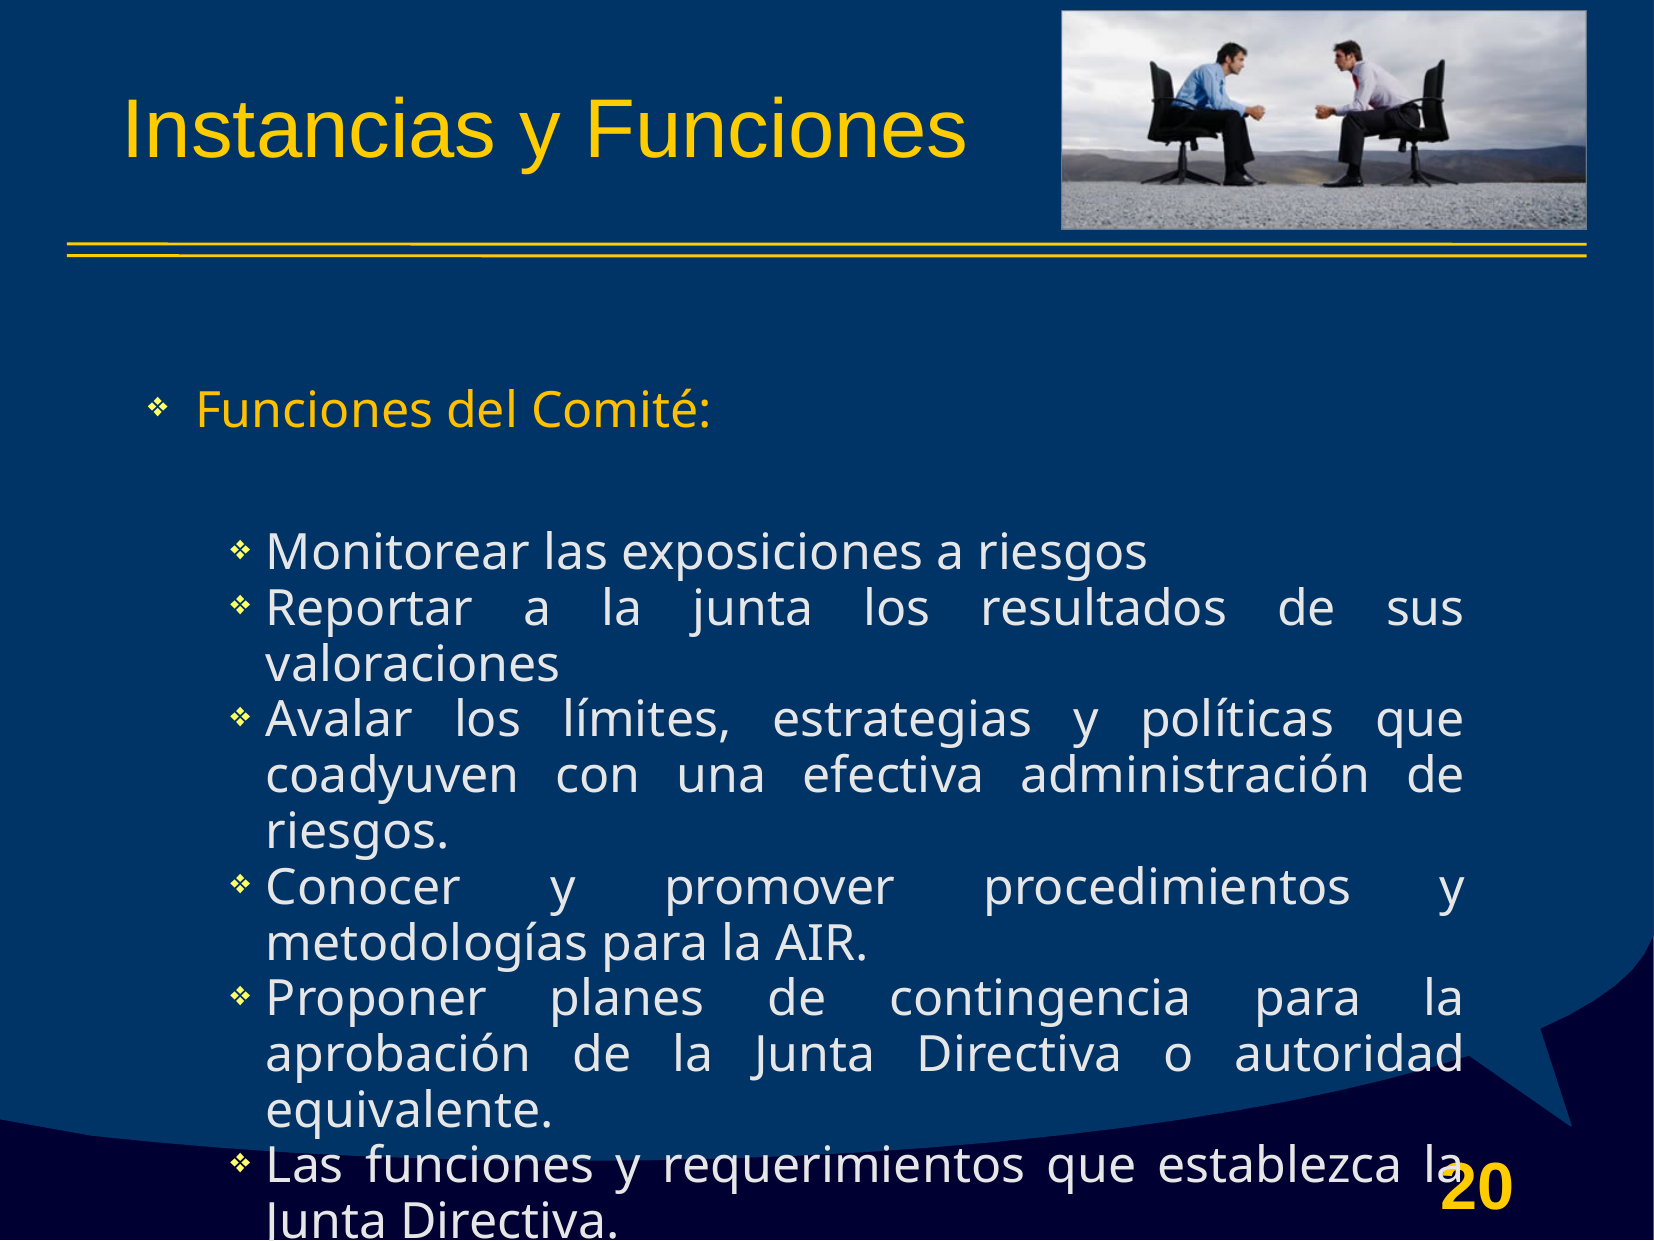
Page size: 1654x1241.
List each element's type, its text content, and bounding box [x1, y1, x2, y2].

list Funciones del Comité: Monitorear las exposiciones a riesgos Reportar a la junta los resultados de sus valoraciones Avalar los límites, estrategias y políticas que coadyuven con una efectiva administración de riesgos. Conocer y promover procedimientos y metodologías para la AIR. Proponer planes de contingencia para la aprobación de la Junta Directiva o autoridad equivalente. Las funciones y requerimientos que establezca la Junta Directiva. [53, 209, 1466, 1241]
title Instancias y Funciones [121, 25, 1056, 209]
picture [1061, 10, 1587, 230]
